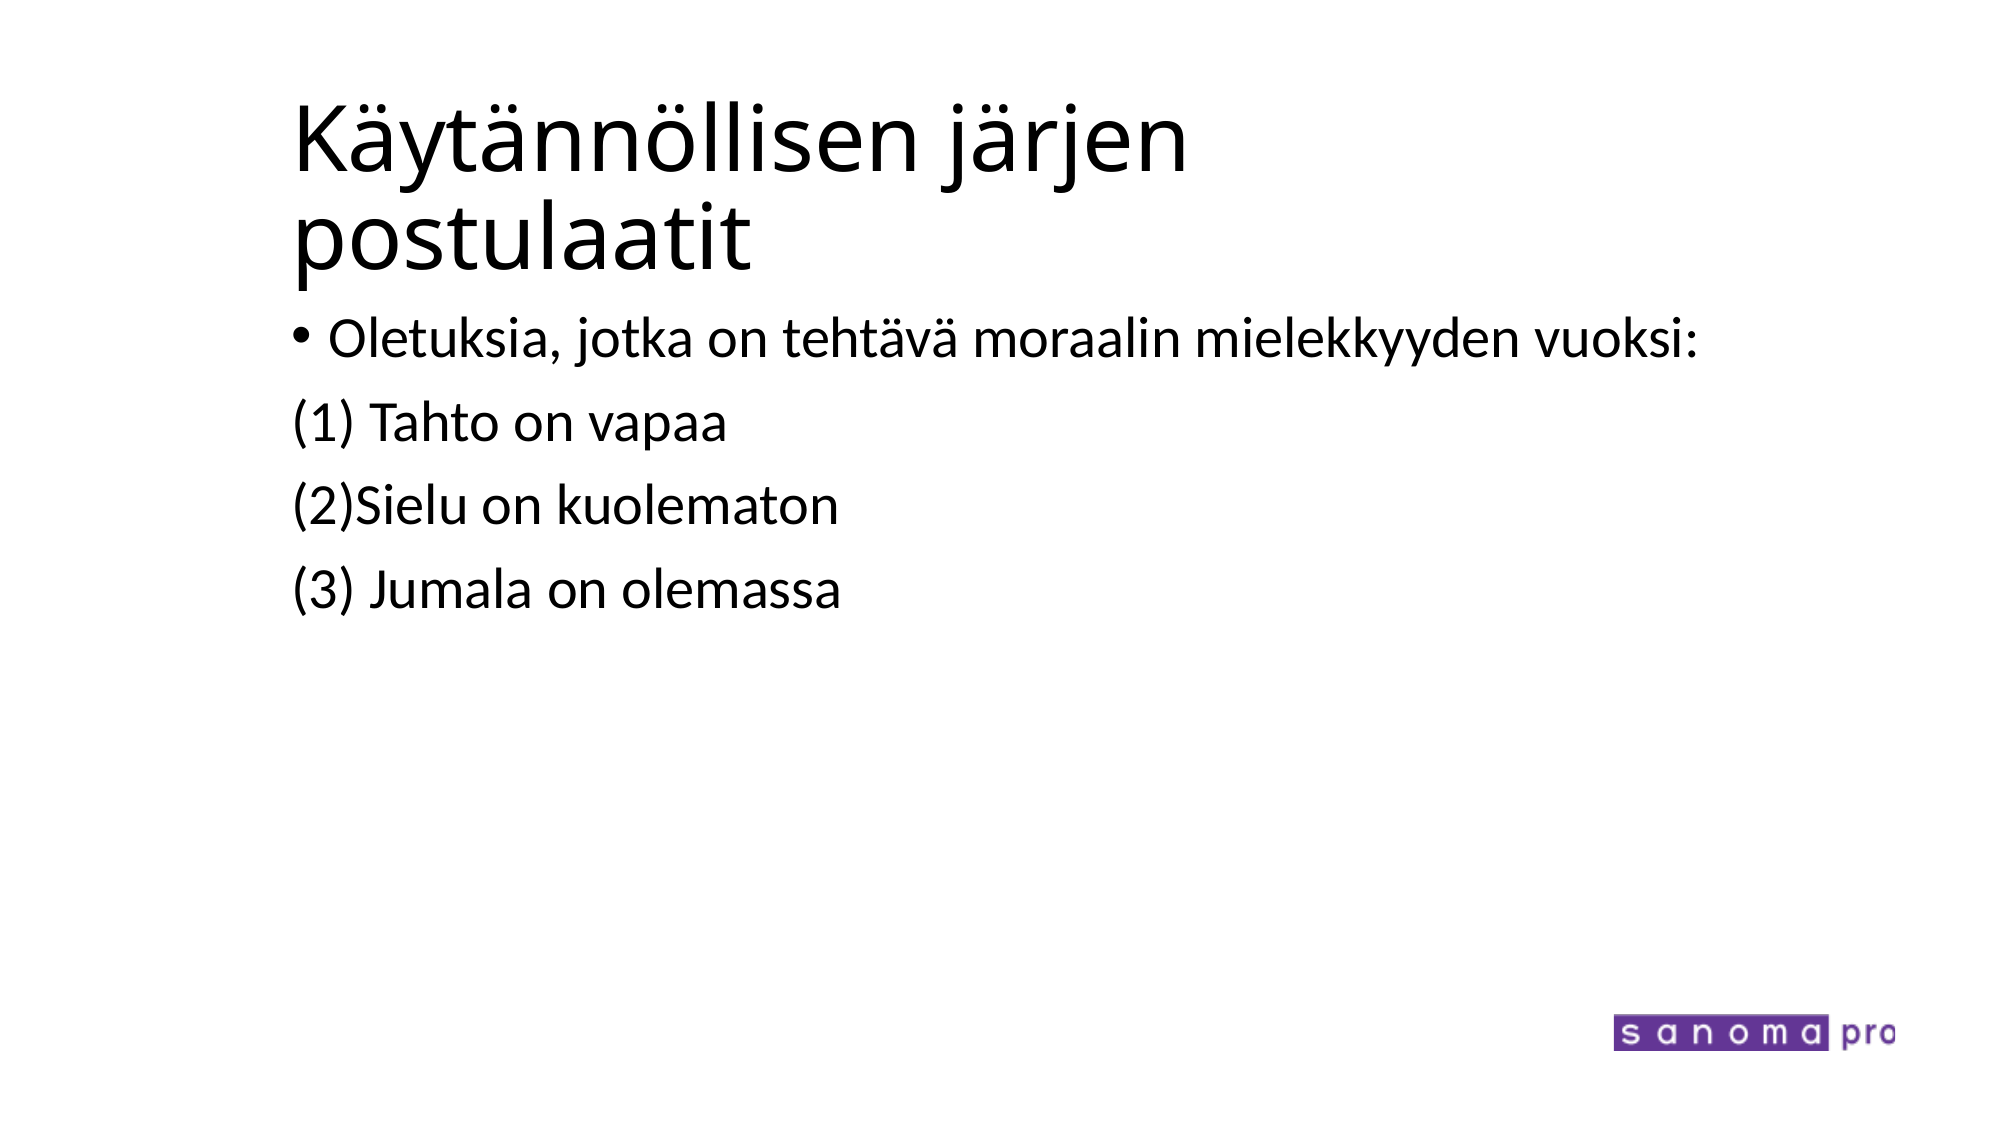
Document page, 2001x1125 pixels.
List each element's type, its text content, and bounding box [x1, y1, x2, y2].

list Oletuksia, jotka on tehtävä moraalin mielekkyyden vuoksi: (1) Tahto on vapaa (2)Sielu on kuolematon (3) Jumala on olemassa [276, 299, 1794, 845]
picture [1613, 1013, 1896, 1051]
title Käytännöllisen järjen postulaatit [276, 82, 1504, 299]
